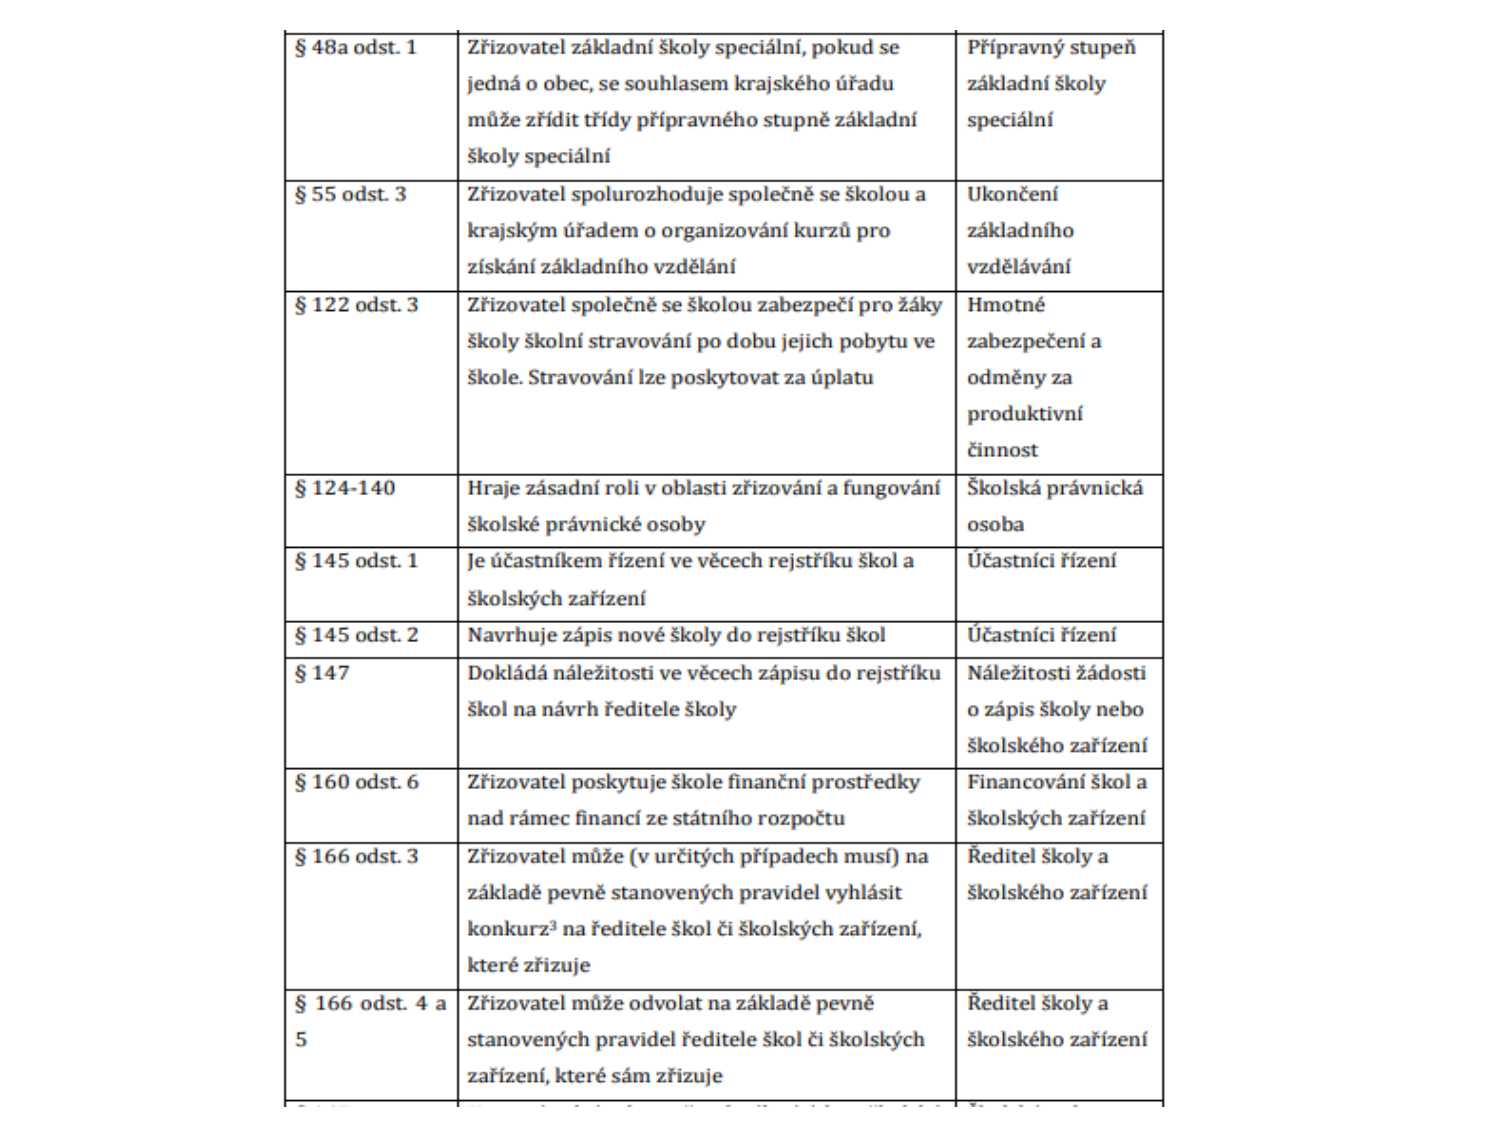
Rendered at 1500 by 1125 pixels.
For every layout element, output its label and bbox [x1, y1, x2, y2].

picture [277, 30, 1176, 1107]
